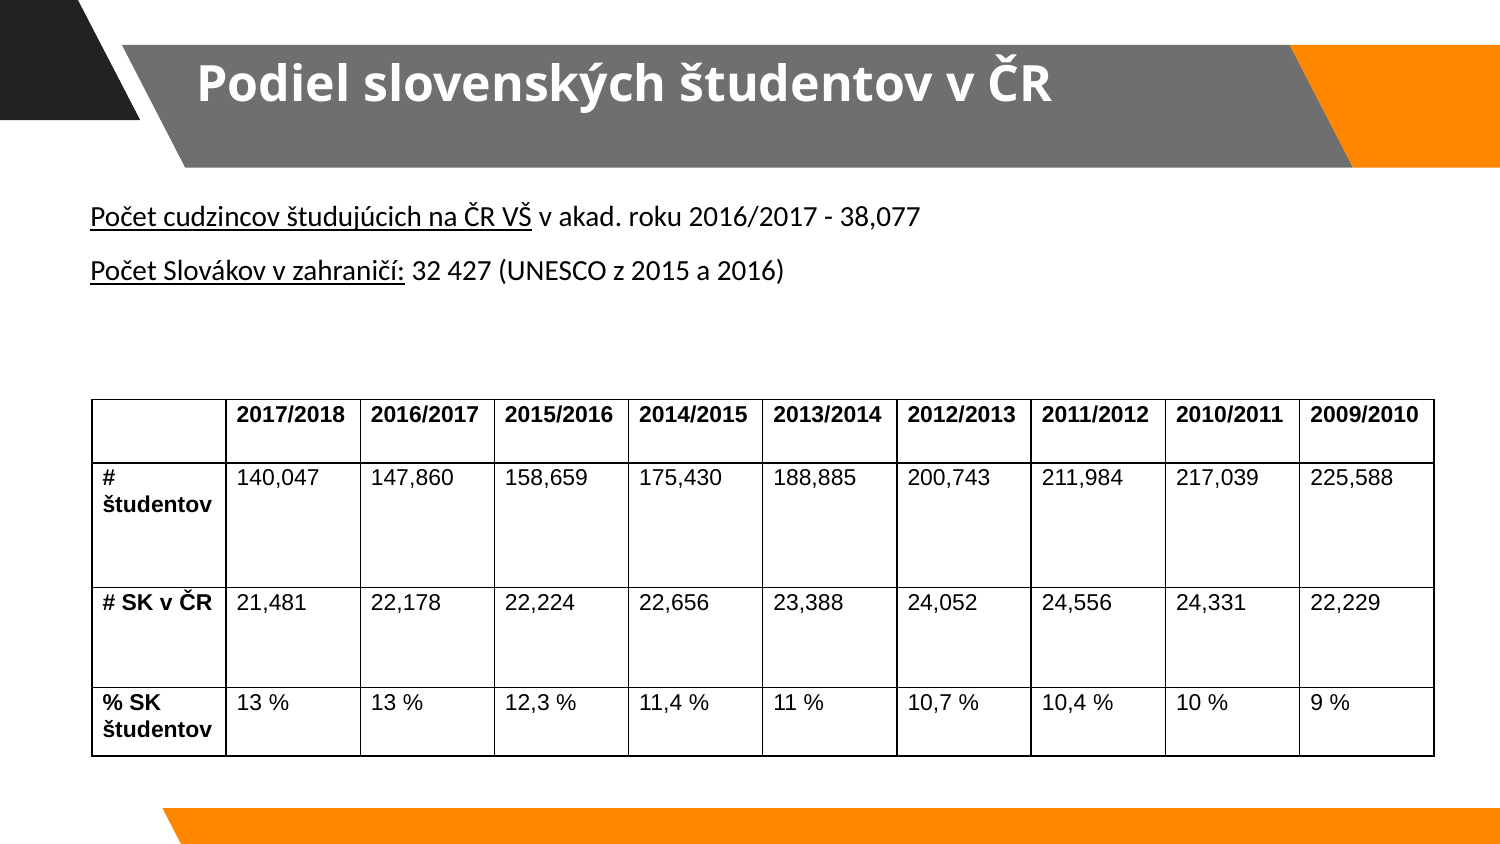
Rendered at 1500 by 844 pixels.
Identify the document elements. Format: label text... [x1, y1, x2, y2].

table_cell 9 % [1300, 688, 1433, 755]
table_header 2014/2015 [629, 400, 762, 462]
table_header 2010/2011 [1166, 400, 1299, 462]
table_cell 175,430 [629, 464, 762, 587]
table_cell 22,656 [629, 588, 762, 687]
table_cell 188,885 [763, 464, 896, 587]
table_cell 24,052 [898, 588, 1030, 687]
table_header 2009/2010 [1300, 400, 1433, 462]
table_cell 217,039 [1166, 464, 1299, 587]
table_cell 24,331 [1166, 588, 1299, 687]
table_header 2011/2012 [1032, 400, 1165, 462]
table_cell 140,047 [227, 464, 360, 587]
table_header [93, 400, 225, 462]
table_header 2017/2018 [227, 400, 360, 462]
table_cell 21,481 [227, 588, 360, 687]
table_cell 10,7 % [898, 688, 1030, 755]
table_cell 200,743 [898, 464, 1030, 587]
table_cell 11 % [763, 688, 896, 755]
table_header 2013/2014 [763, 400, 896, 462]
table_cell 22,224 [495, 588, 628, 687]
table_cell 10,4 % [1032, 688, 1165, 755]
table_cell 13 % [227, 688, 360, 755]
table_header 2012/2013 [898, 400, 1030, 462]
table_cell 13 % [361, 688, 494, 755]
table_header 2015/2016 [495, 400, 628, 462]
table_cell % SK študentov [93, 688, 225, 755]
table_cell 11,4 % [629, 688, 762, 755]
table_cell 22,229 [1300, 588, 1433, 687]
table_header 2016/2017 [361, 400, 494, 462]
table_cell 211,984 [1032, 464, 1165, 587]
text_box Počet cudzincov študujúcich na ČR VŠ v akad. roku 2016/2017 - 38,077 Počet Slovákov v zahraničí: 32 427 (UNESCO z 2015 a 2016) [75, 136, 1144, 339]
table_cell # SK v ČR [93, 588, 225, 687]
table_cell 147,860 [361, 464, 494, 587]
table_cell # študentov [93, 464, 225, 587]
table_cell 225,588 [1300, 464, 1433, 587]
title Podiel slovenských študentov v ČR [181, 45, 1285, 169]
table_cell 22,178 [361, 588, 494, 687]
table_cell 12,3 % [495, 688, 628, 755]
table_cell 23,388 [763, 588, 896, 687]
table_cell 10 % [1166, 688, 1299, 755]
table_cell 24,556 [1032, 588, 1165, 687]
table_cell 158,659 [495, 464, 628, 587]
